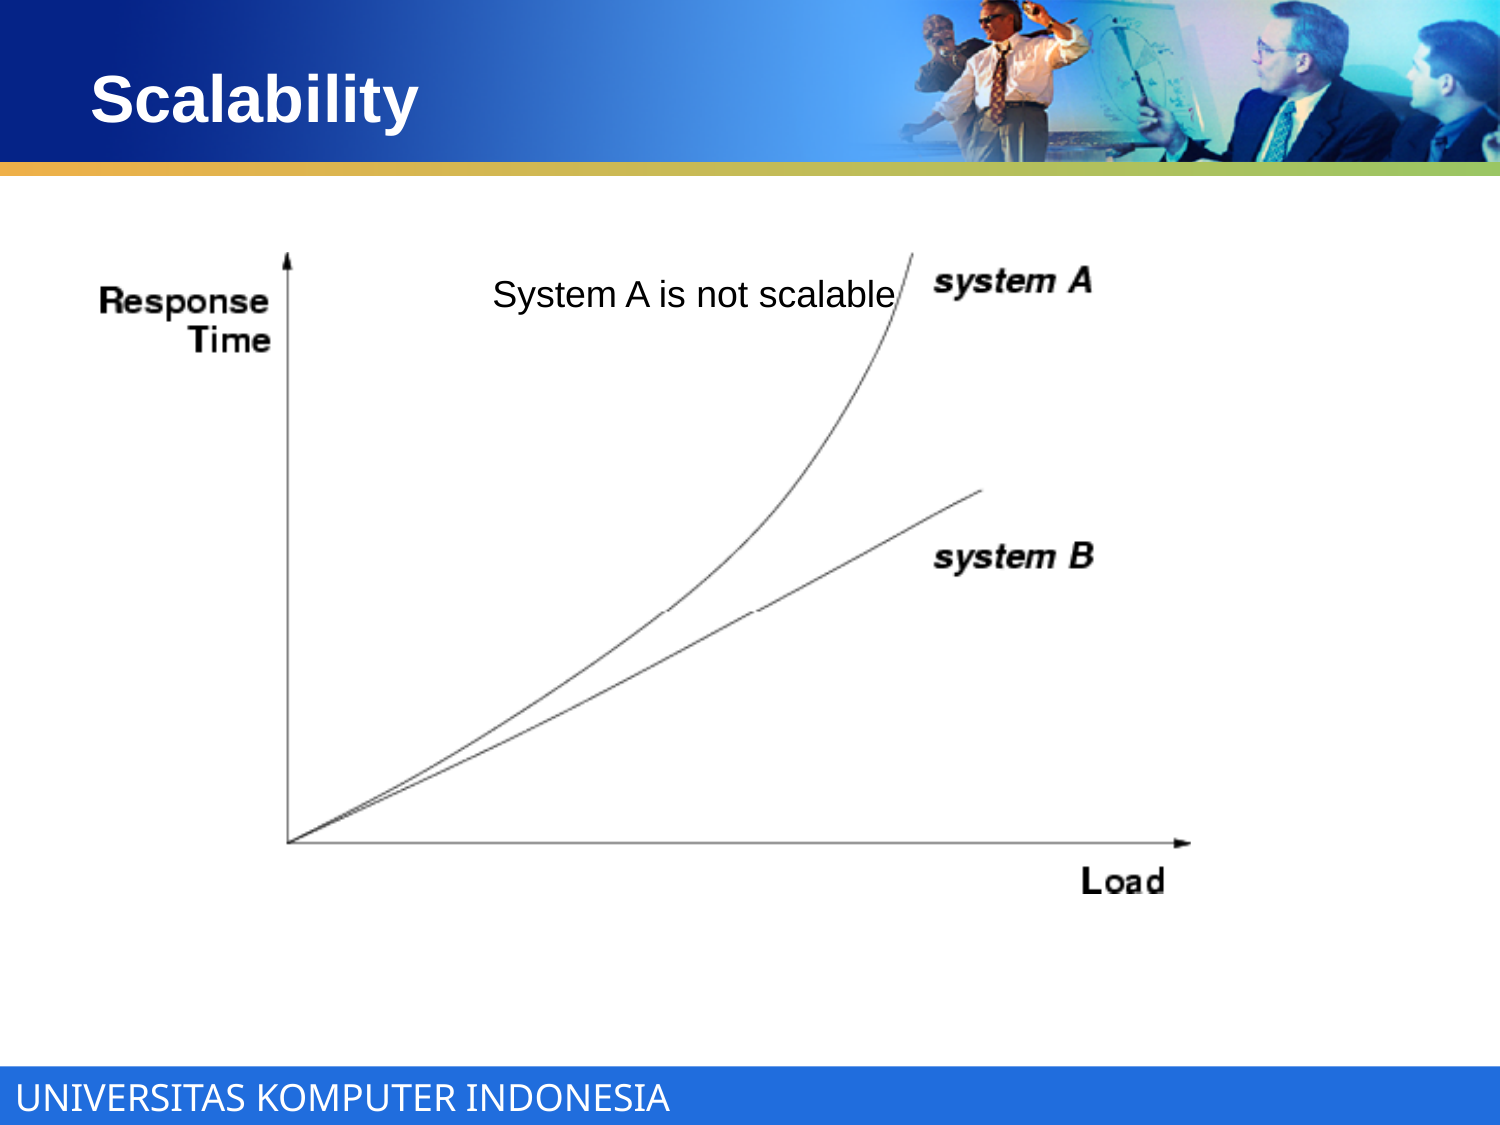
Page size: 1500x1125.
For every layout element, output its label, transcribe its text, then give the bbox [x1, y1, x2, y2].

picture [0, 0, 1500, 162]
title Scalability [74, 49, 1426, 143]
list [99, 252, 1191, 894]
